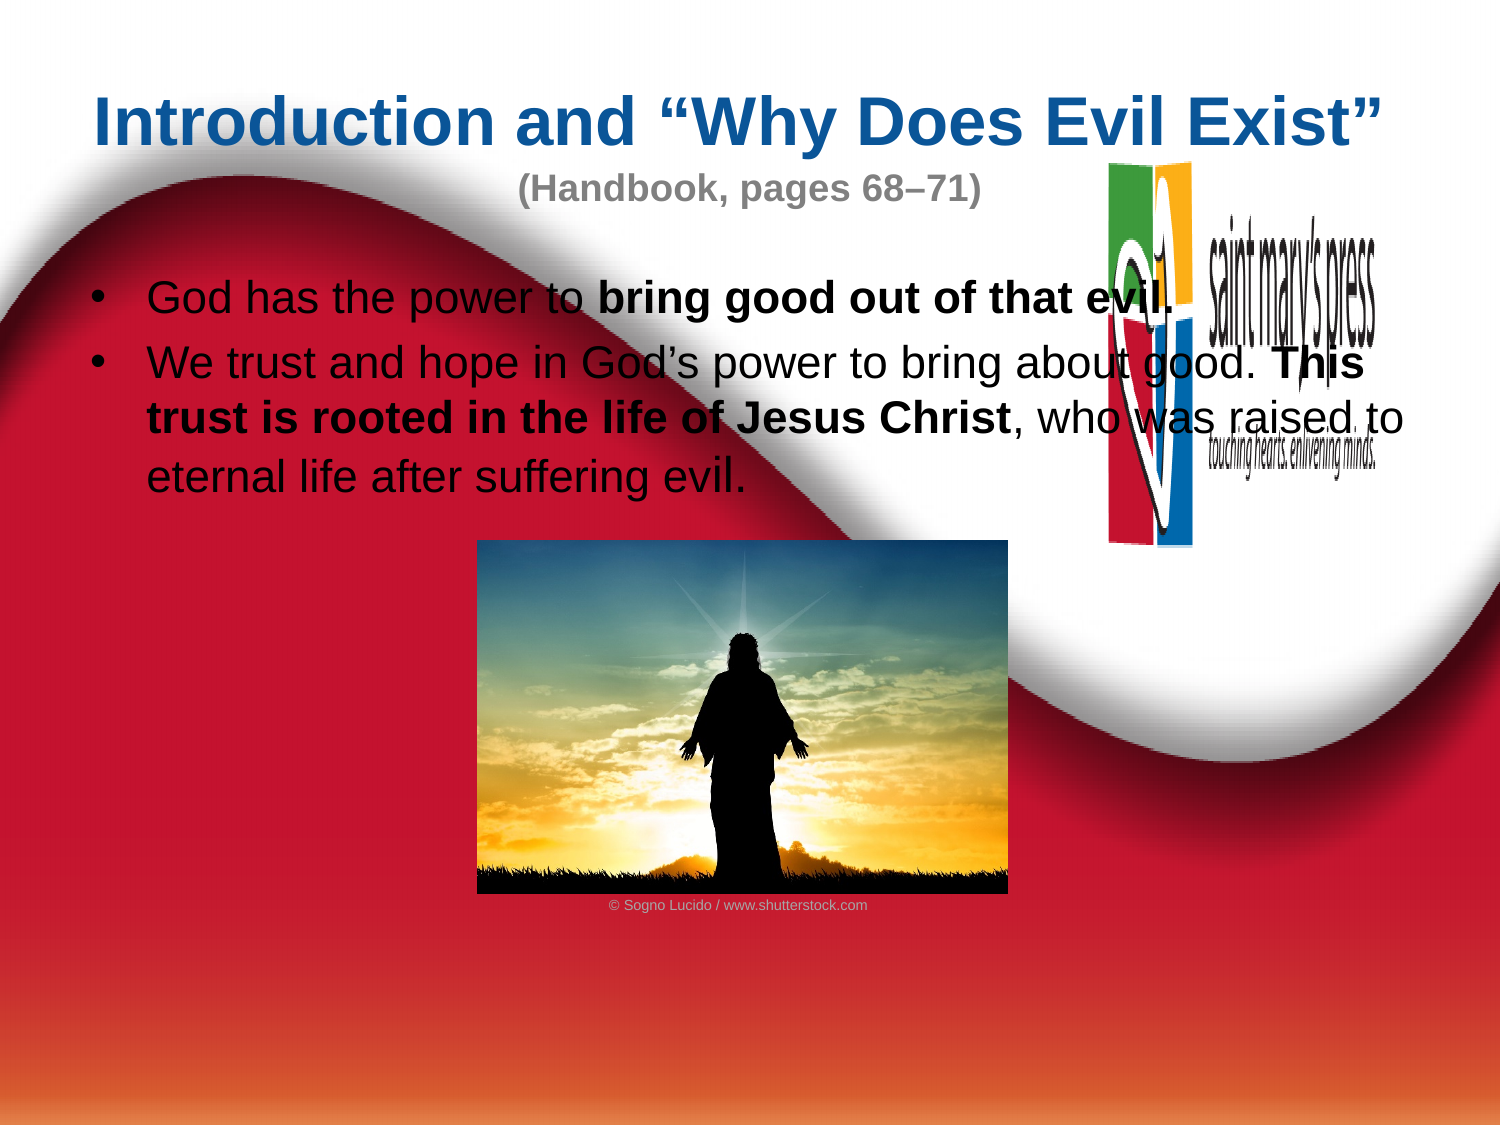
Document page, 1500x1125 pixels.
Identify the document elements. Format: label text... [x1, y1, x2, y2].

text_box © Sogno Lucido / www.shutterstock.com [537, 902, 940, 921]
list God has the power to bring good out of that evil. We trust and hope in God’s power to bring about good. This trust is rooted in the life of Jesus Christ, who was raised to eternal life after suffering evil. [75, 260, 1425, 1061]
picture [0, 0, 1500, 1125]
title Introduction and “Why Does Evil Exist” (Handbook, pages 68–71) [75, 45, 1425, 233]
